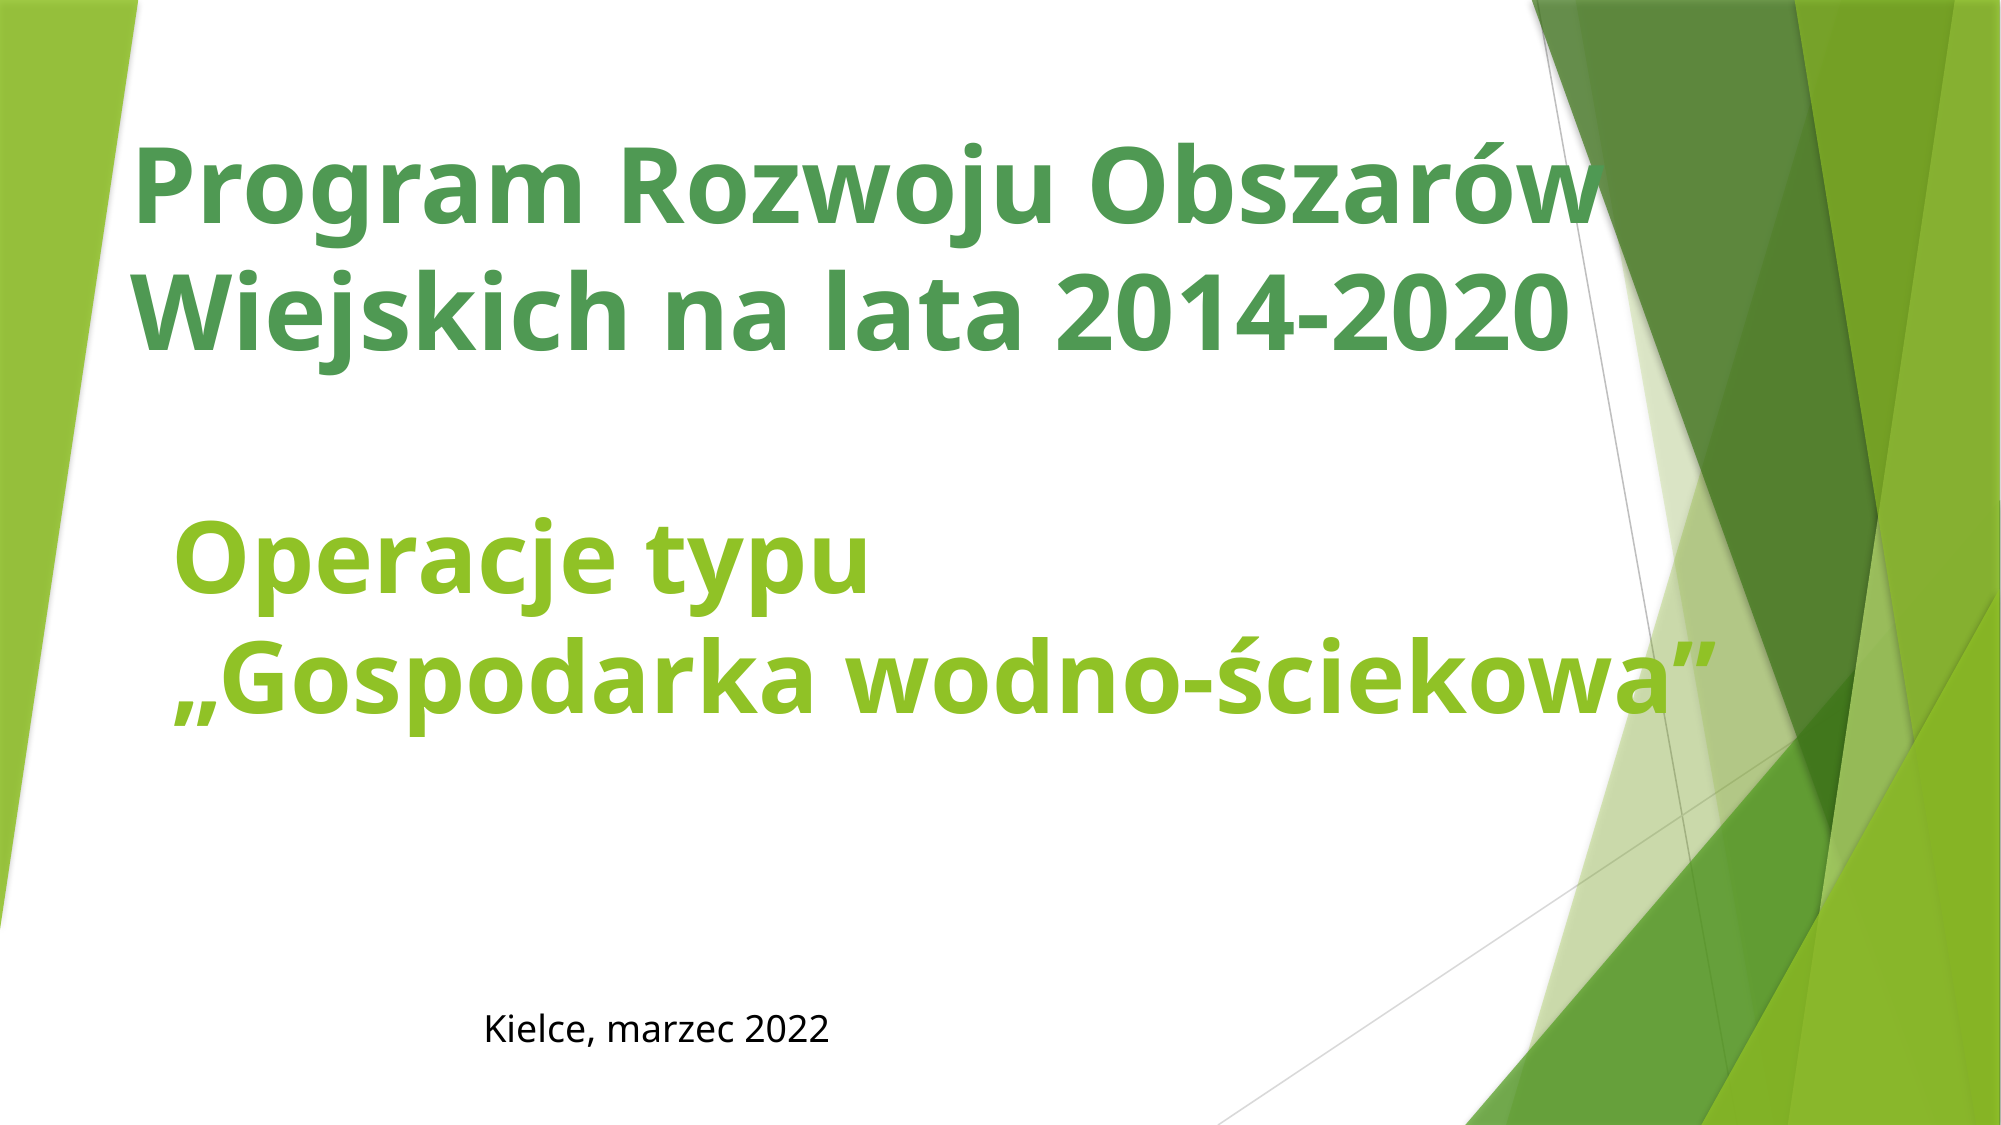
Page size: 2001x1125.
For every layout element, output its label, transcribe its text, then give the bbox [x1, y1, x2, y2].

text_box Program Rozwoju Obszarów Wiejskich na lata 2014-2020 [115, 106, 1695, 380]
title Operacje typu „Gospodarka wodno-ściekowa” [156, 469, 1737, 742]
text_box Kielce, marzec 2022 [468, 997, 965, 1057]
